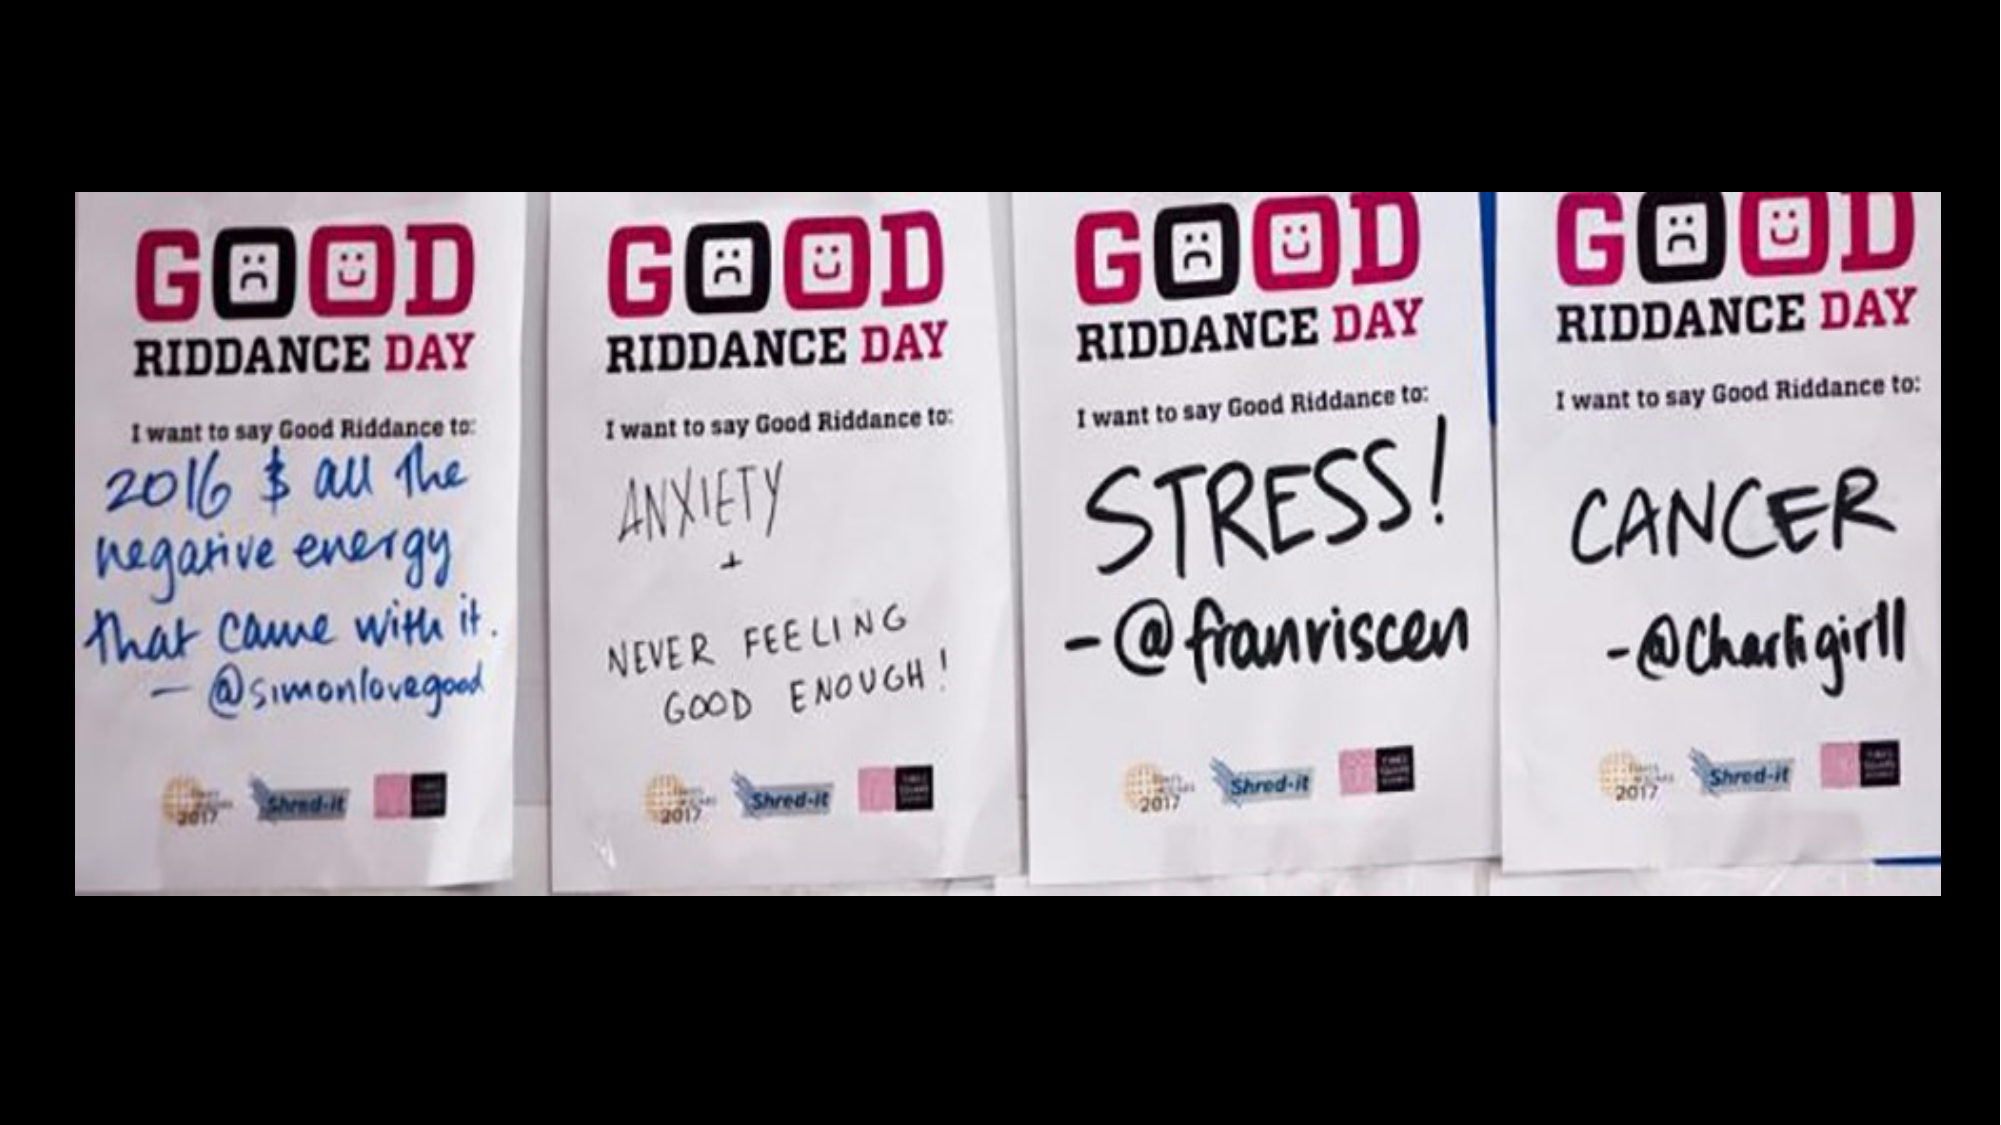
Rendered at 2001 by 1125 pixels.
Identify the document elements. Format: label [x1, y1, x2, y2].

list [74, 192, 1941, 896]
